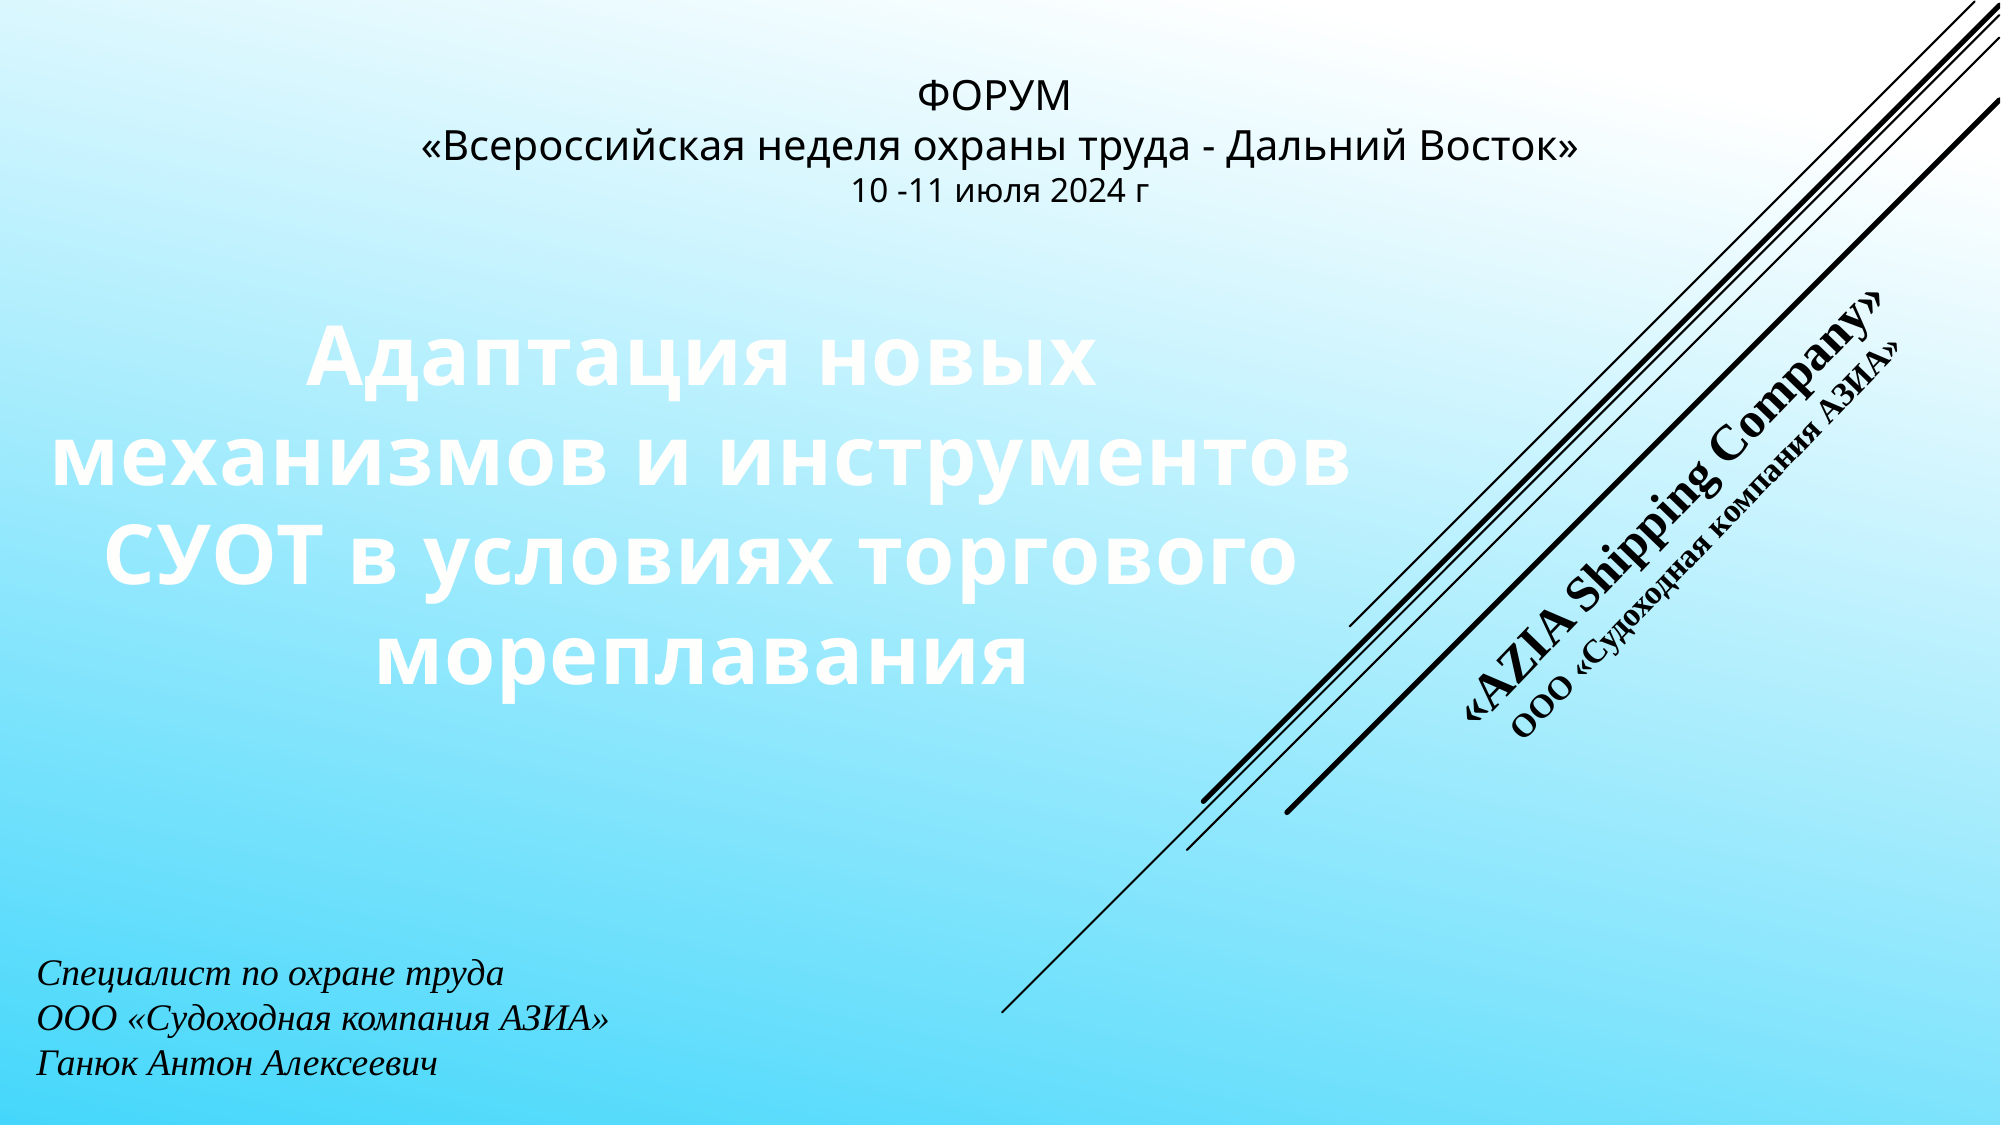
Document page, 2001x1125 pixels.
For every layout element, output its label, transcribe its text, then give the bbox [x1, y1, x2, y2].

text_box ФОРУМ «Всероссийская неделя охраны труда - Дальний Восток» 10 -11 июля 2024 г [363, 61, 1637, 217]
text_box «AZIA Shipping Company» ООО «Судоходная компания АЗИА» [1372, 188, 1999, 834]
title Адаптация новых механизмов и инструментов СУОТ в условиях торгового мореплавания [33, 220, 1372, 709]
subtitle Специалист по охране труда ООО «Судоходная компания АЗИА» Ганюк Антон Алексеевич [21, 940, 655, 1106]
